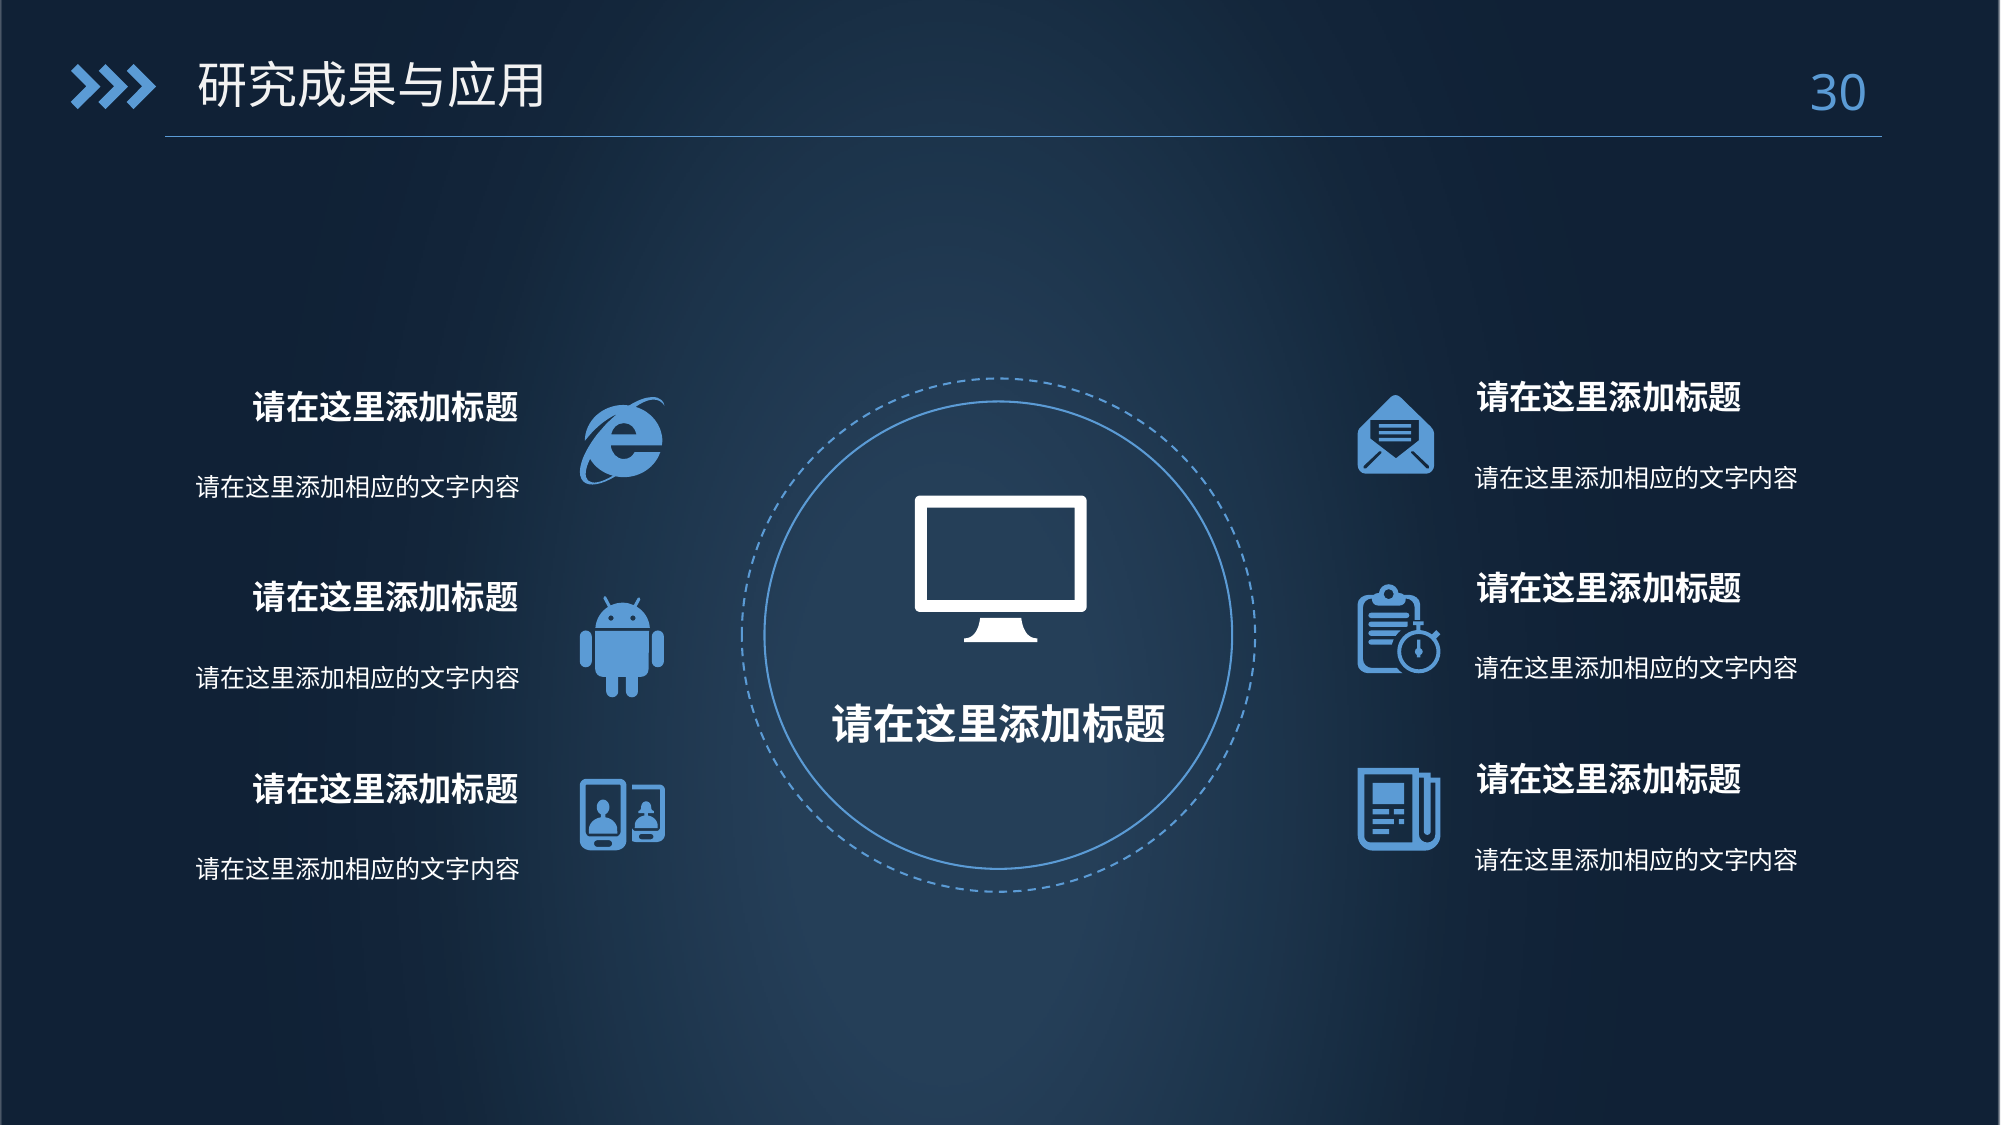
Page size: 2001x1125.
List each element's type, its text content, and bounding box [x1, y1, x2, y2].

text_box [632, 784, 665, 843]
text_box [578, 395, 666, 486]
picture [0, 0, 2001, 1125]
text_box 请在这里添加标题 [237, 378, 534, 434]
text_box 请在这里添加标题 [237, 568, 534, 624]
text_box 请在这里添加标题 [237, 760, 534, 815]
text_box [578, 629, 593, 669]
text_box 请在这里添加标题 [1461, 559, 1758, 615]
text_box [740, 377, 1257, 893]
text_box [1357, 584, 1421, 674]
text_box [594, 595, 665, 699]
text_box 请在这里添加标题 [816, 690, 1181, 755]
text_box 请在这里添加相应的文字内容 [176, 639, 536, 700]
text_box [1357, 767, 1441, 851]
text_box [763, 400, 1234, 870]
text_box [1397, 621, 1441, 674]
text_box 请在这里添加相应的文字内容 [1459, 440, 1818, 500]
text_box [579, 778, 627, 851]
text_box 请在这里添加相应的文字内容 [176, 449, 536, 510]
text_box 请在这里添加相应的文字内容 [1459, 630, 1818, 691]
text_box 请在这里添加相应的文字内容 [176, 831, 536, 891]
text_box 请在这里添加相应的文字内容 [1459, 821, 1818, 882]
text_box [964, 617, 1038, 643]
text_box 请在这里添加标题 [1461, 750, 1758, 806]
text_box [914, 495, 1087, 612]
text_box [1357, 395, 1435, 474]
list 研究成果与应用 [182, 49, 827, 125]
text_box 请在这里添加标题 [1461, 369, 1758, 424]
